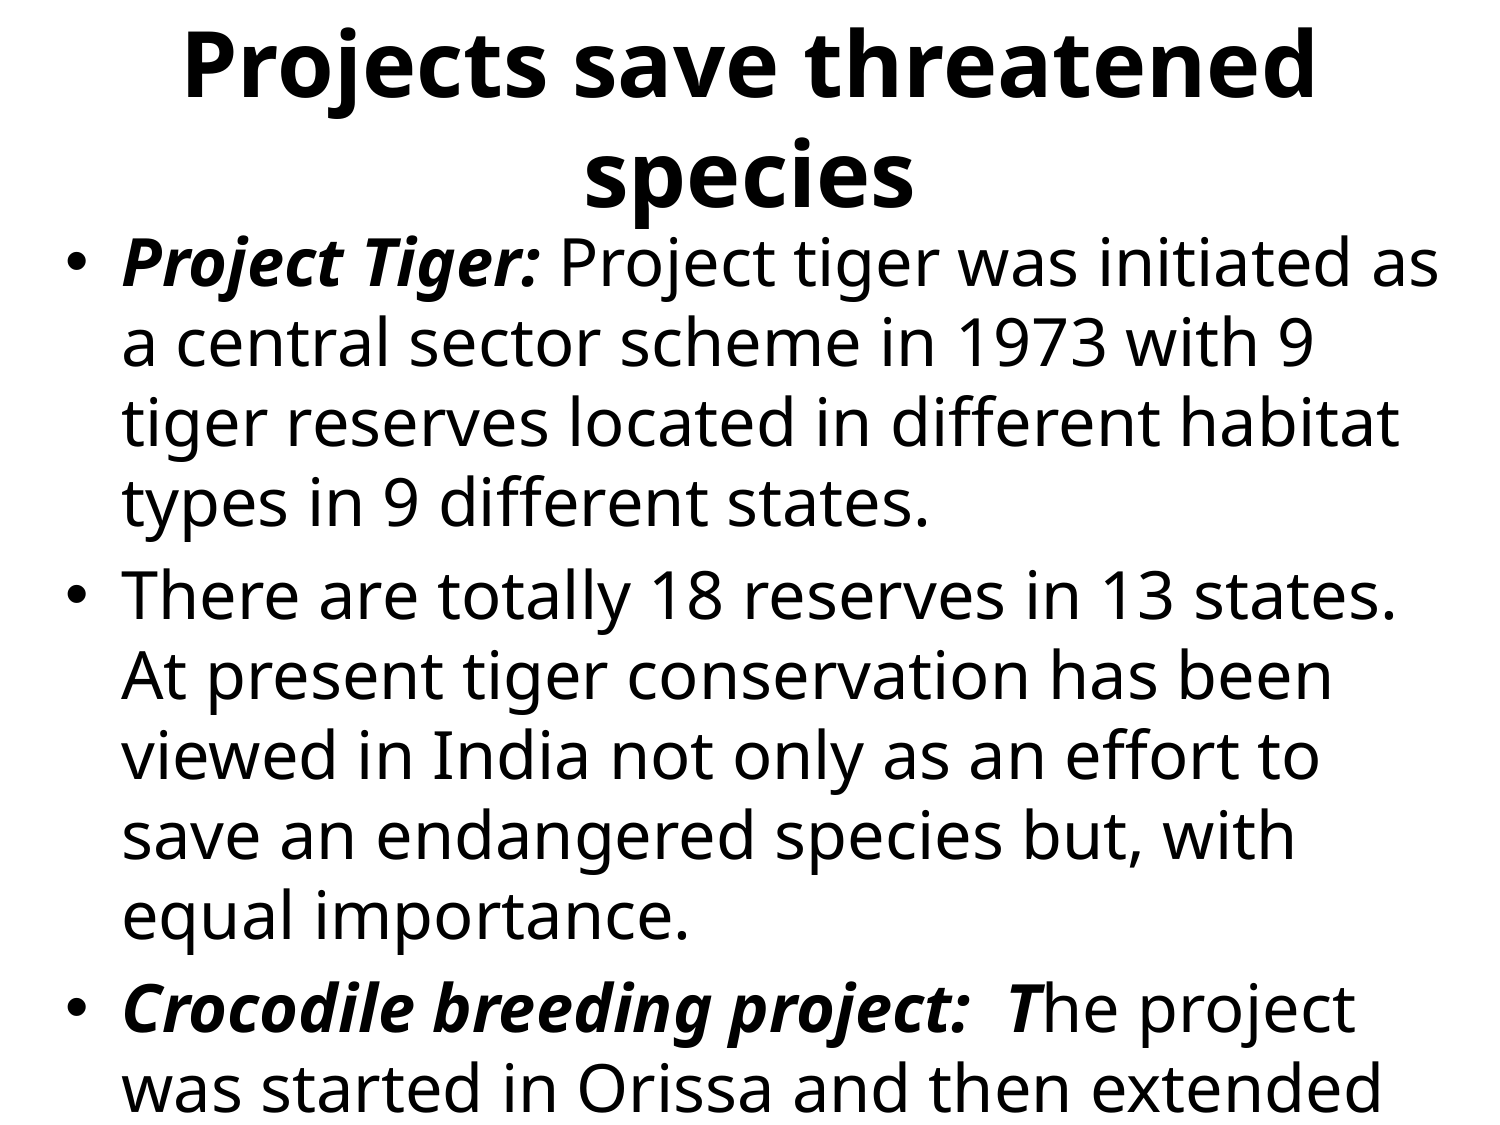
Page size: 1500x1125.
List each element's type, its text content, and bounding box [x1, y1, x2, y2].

title Projects save threatened species [75, 45, 1425, 188]
list Project Tiger: Project tiger was initiated as a central sector scheme in 1973 with 9 tiger reserves located in different habitat types in 9 different states. There are totally 18 reserves in 13 states. At present tiger conservation has been viewed in India not only as an effort to save an endangered species but, with equal importance. Crocodile breeding project: The project was started in Orissa and then extended to several other states in April 1975 with UNDP assistance. The main objective was to protected the three endangered species of crocodiles. [50, 212, 1463, 1063]
